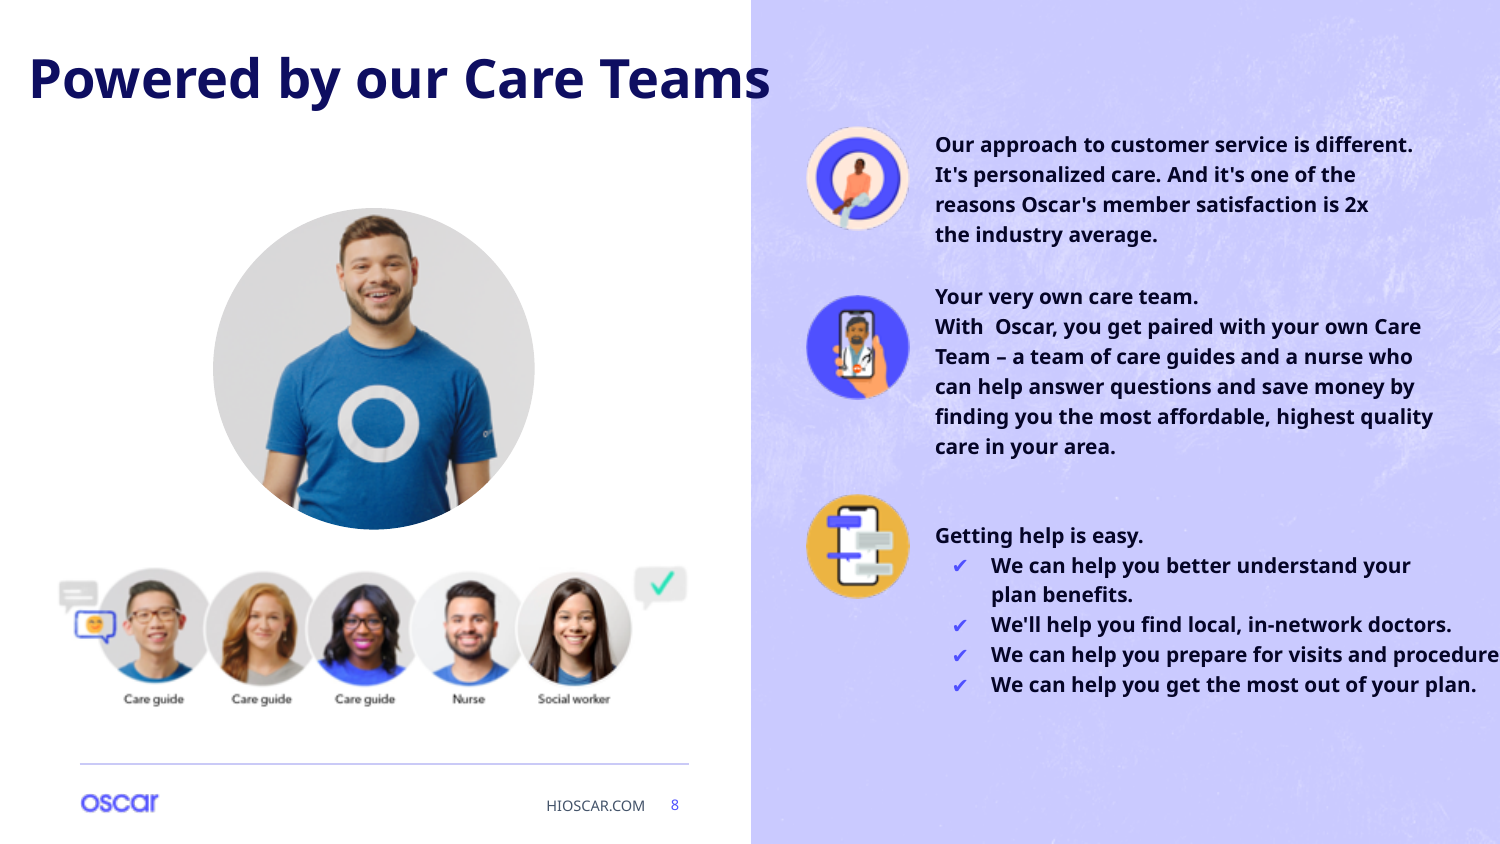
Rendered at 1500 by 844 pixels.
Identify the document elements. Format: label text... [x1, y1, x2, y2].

list Getting help is easy. We can help you better understand your plan benefits. We'll help you find local, in-network doctors. We can help you prepare for visits and procedures. We can help you get the most out of your plan. [934, 517, 1500, 844]
picture [212, 207, 535, 530]
footer HIOSCAR.COM [417, 783, 661, 828]
list Our approach to customer service is different. It's personalized care. And it's one of the reasons Oscar's member satisfaction is 2x the industry average. [934, 126, 1442, 602]
picture [80, 793, 160, 814]
picture [55, 557, 692, 721]
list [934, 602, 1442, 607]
slide_number 8 [670, 782, 734, 828]
title Powered by our Care Teams [28, 36, 824, 200]
picture [751, 0, 1500, 844]
